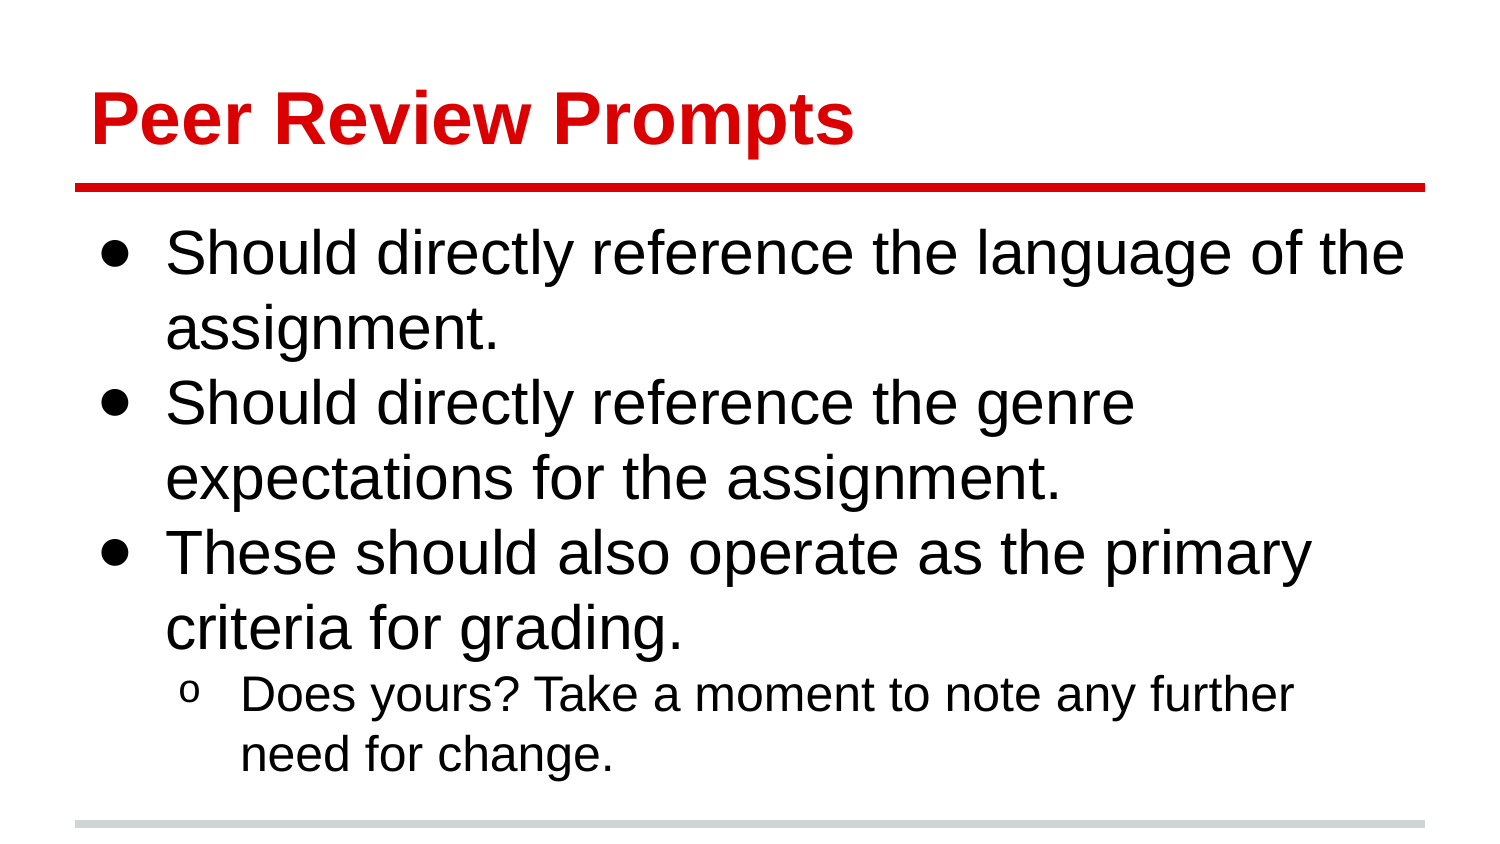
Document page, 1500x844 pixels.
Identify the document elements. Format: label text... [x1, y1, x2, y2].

title Peer Review Prompts [75, 33, 1425, 175]
list Should directly reference the language of the assignment. Should directly reference the genre expectations for the assignment. These should also operate as the primary criteria for grading. Does yours? Take a moment to note any further need for change. [75, 196, 1425, 808]
